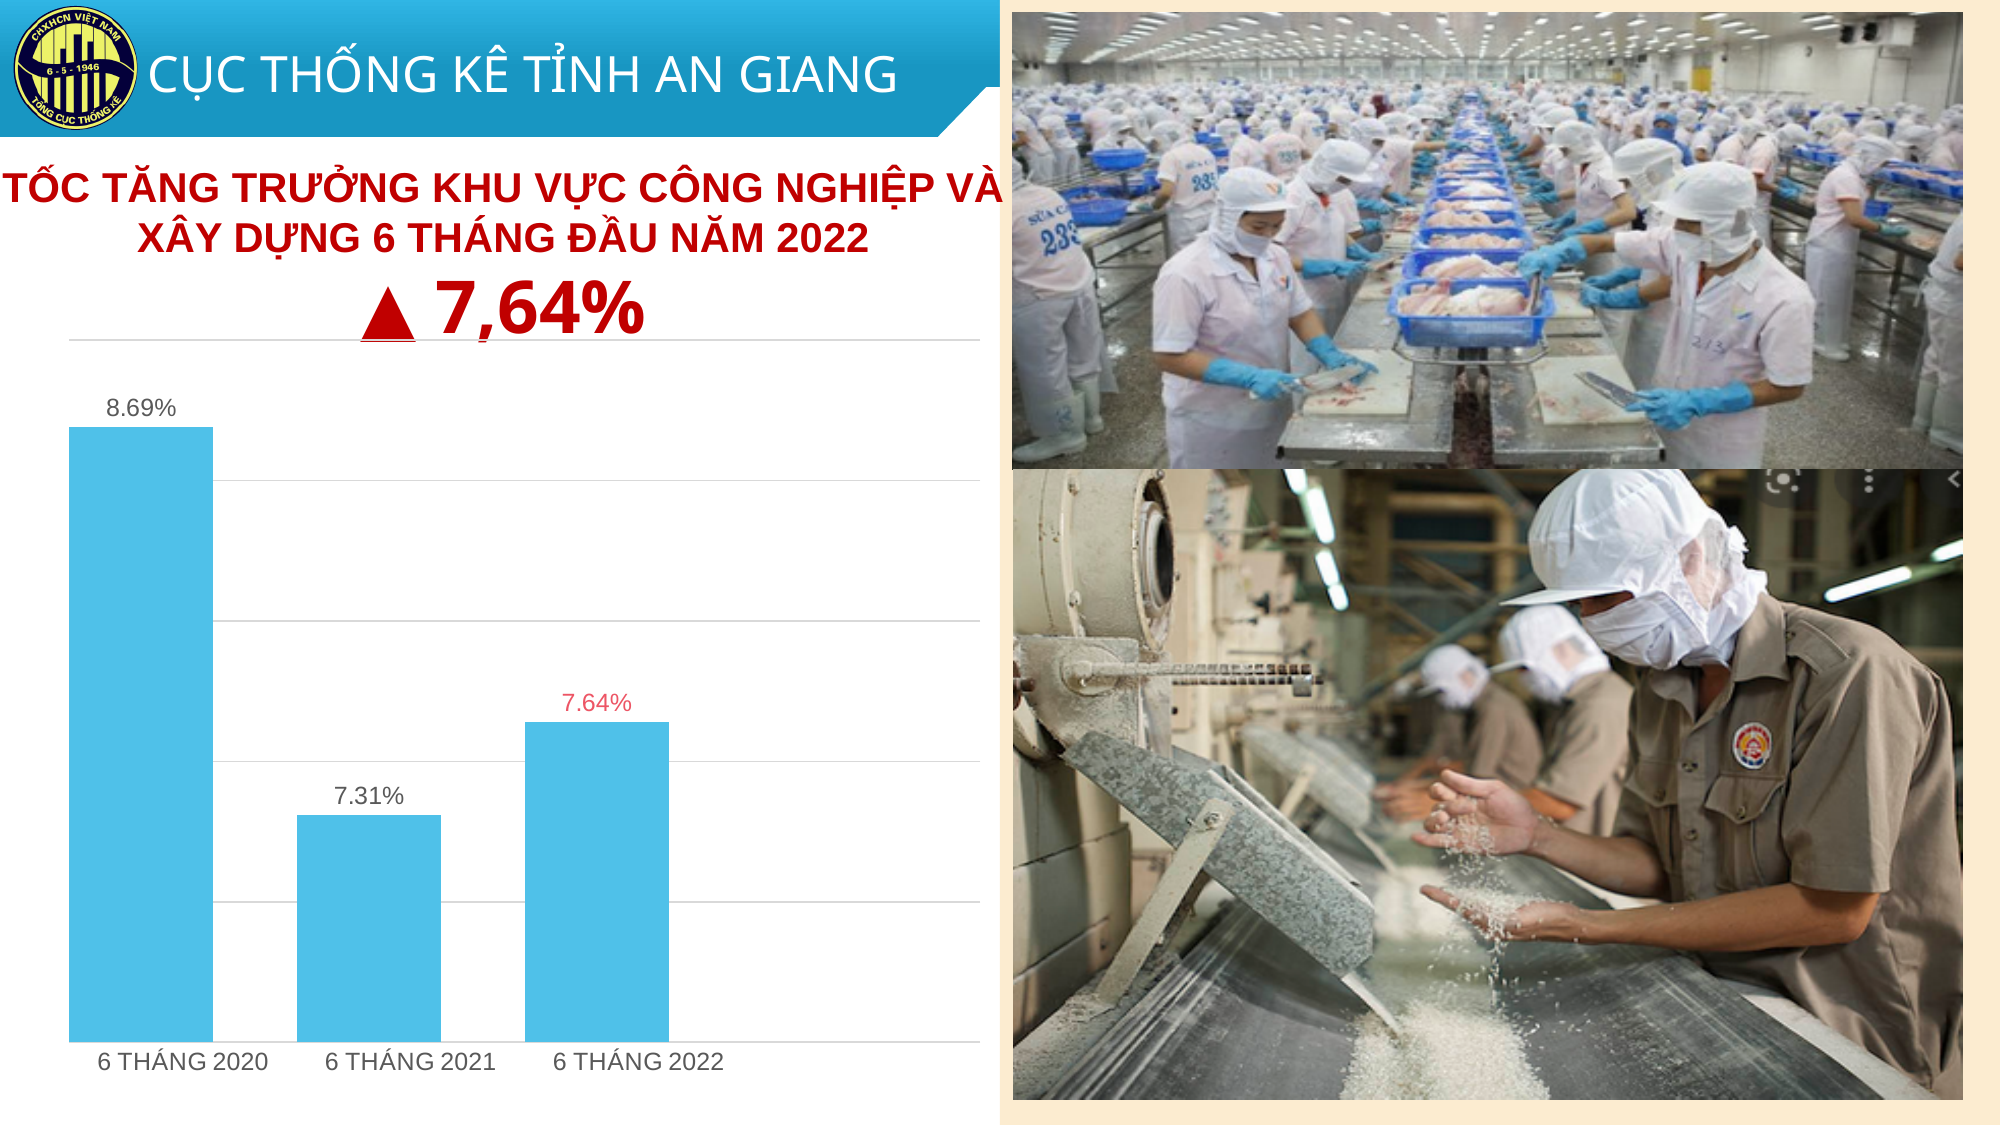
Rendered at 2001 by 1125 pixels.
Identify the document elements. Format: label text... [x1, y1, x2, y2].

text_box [1012, 12, 1963, 1100]
chart [50, 324, 1000, 1091]
text_box TỐC TĂNG TRƯỞNG KHU VỰC CÔNG NGHIỆP VÀ XÂY DỰNG 6 THÁNG ĐẦU NĂM 2022 ▲ 7,64% [1, 160, 1006, 349]
picture [13, 5, 138, 130]
